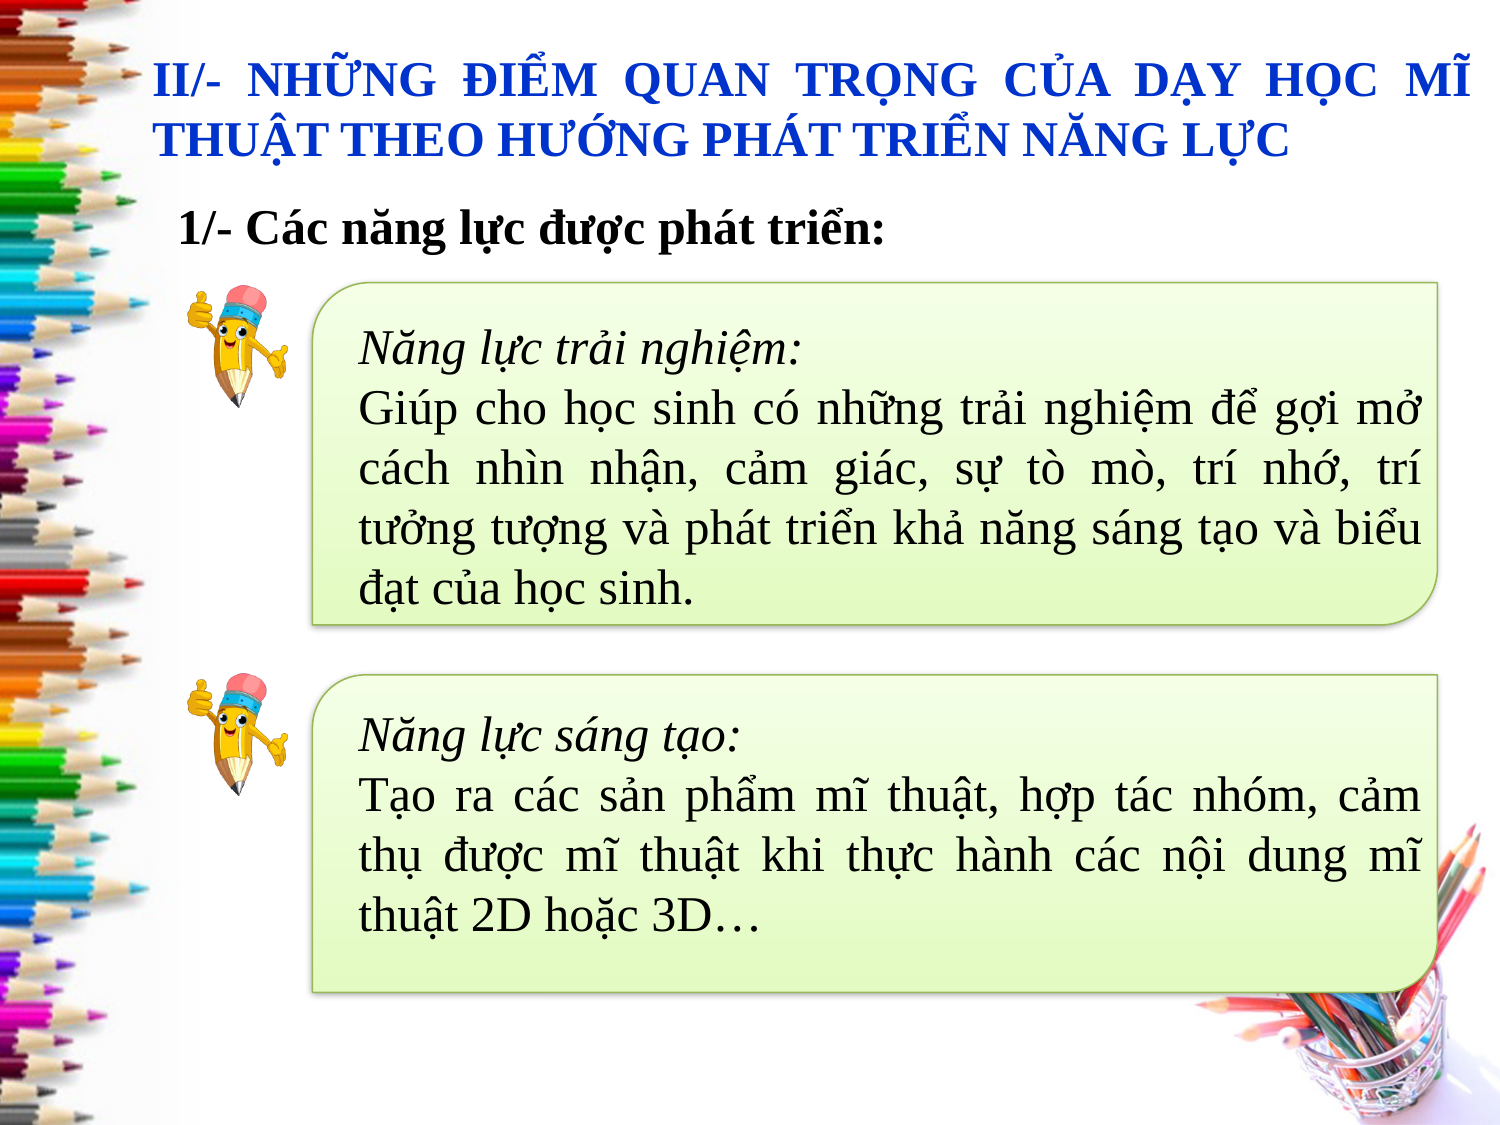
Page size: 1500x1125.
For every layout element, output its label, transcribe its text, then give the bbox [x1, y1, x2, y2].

text_box 1/- Các năng lực được phát triển: [162, 187, 1475, 263]
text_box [187, 672, 1438, 993]
picture [0, 0, 1500, 1125]
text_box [187, 282, 1438, 626]
title II/- NHỮNG ĐIỂM QUAN TRỌNG CỦA DẠY HỌC MĨ THUẬT THEO HƯỚNG PHÁT TRIỂN NĂNG LỰC [137, 12, 1488, 200]
